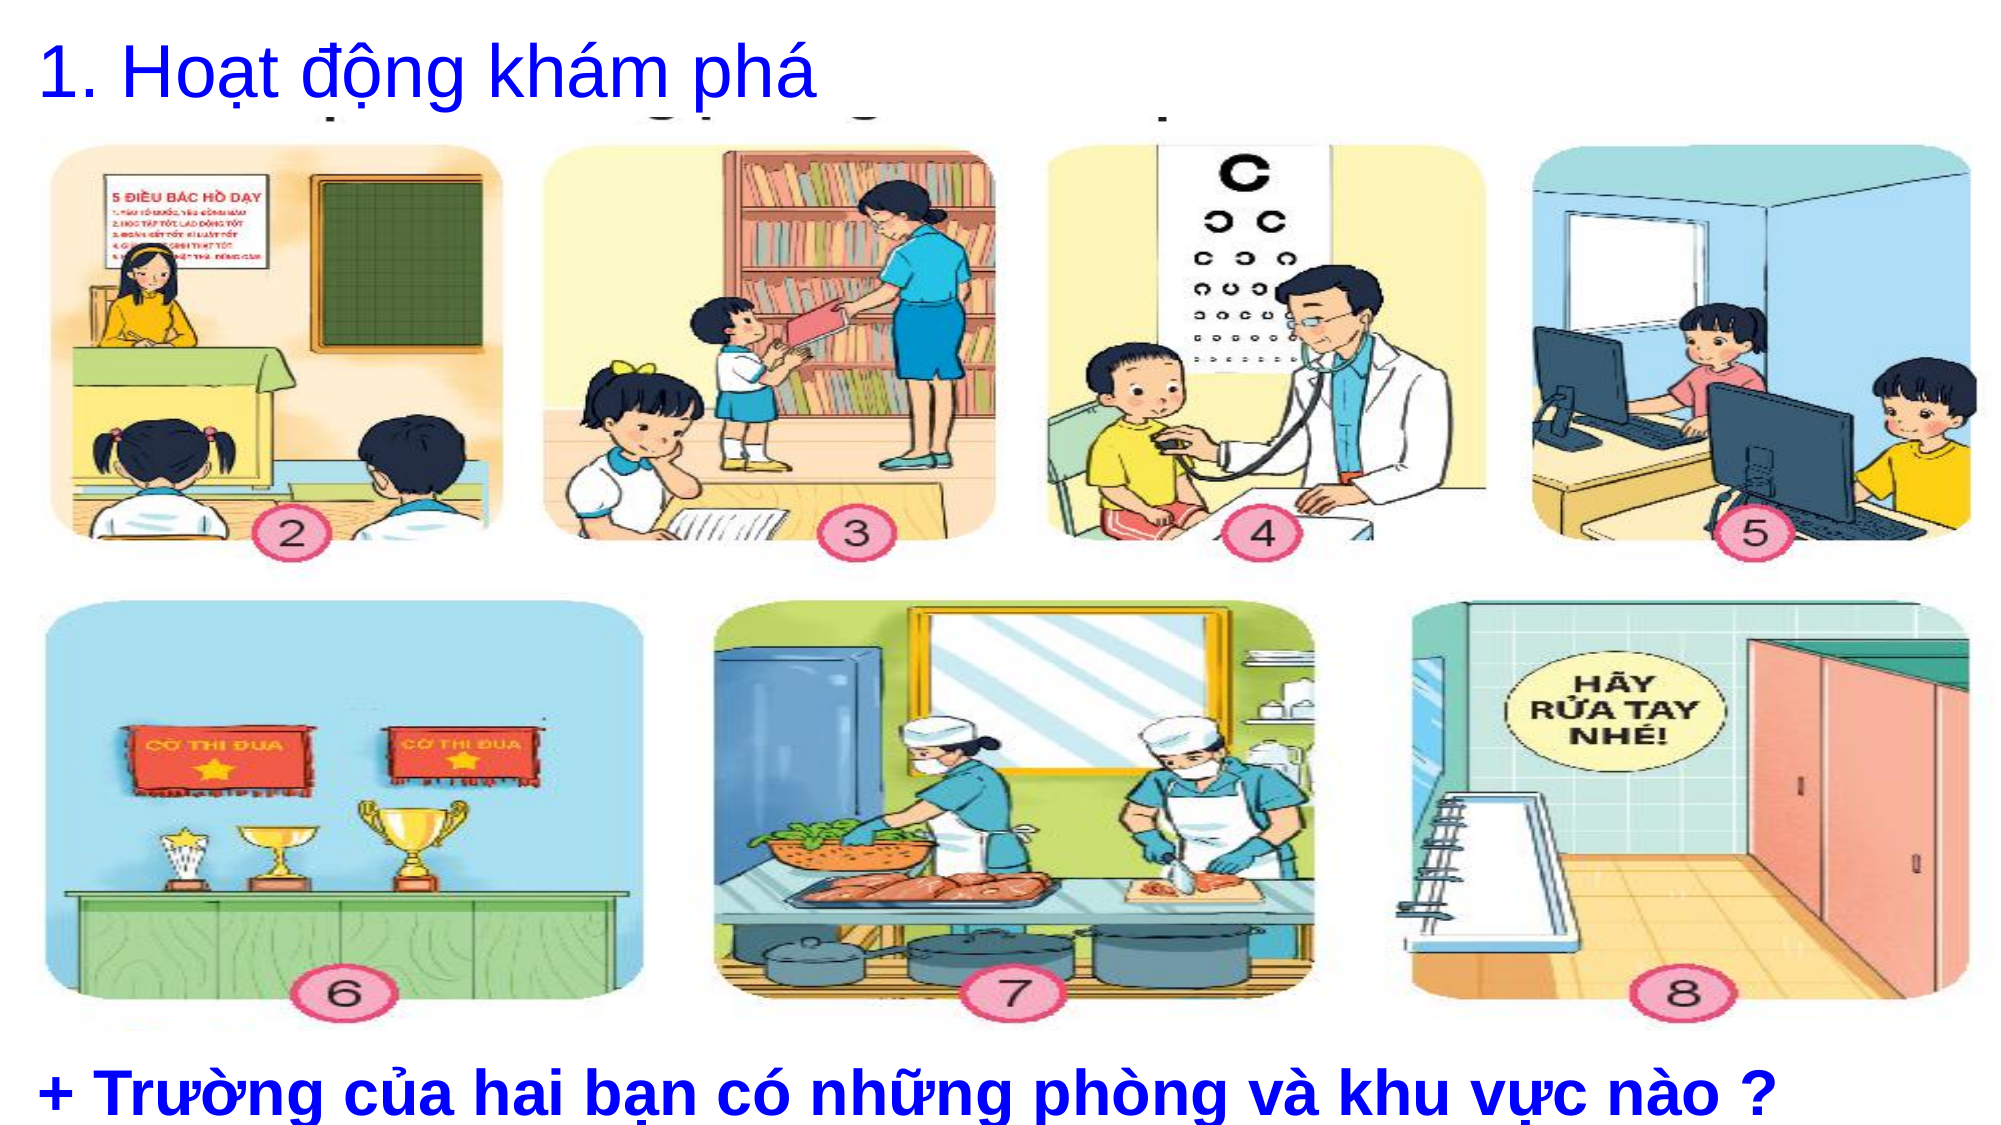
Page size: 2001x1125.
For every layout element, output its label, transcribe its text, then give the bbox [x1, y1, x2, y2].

title 1. Hoạt động khám phá [22, 17, 982, 117]
picture [0, 117, 2000, 1031]
text_box + Trường của hai bạn có những phòng và khu vực nào ? [22, 1031, 1832, 1125]
